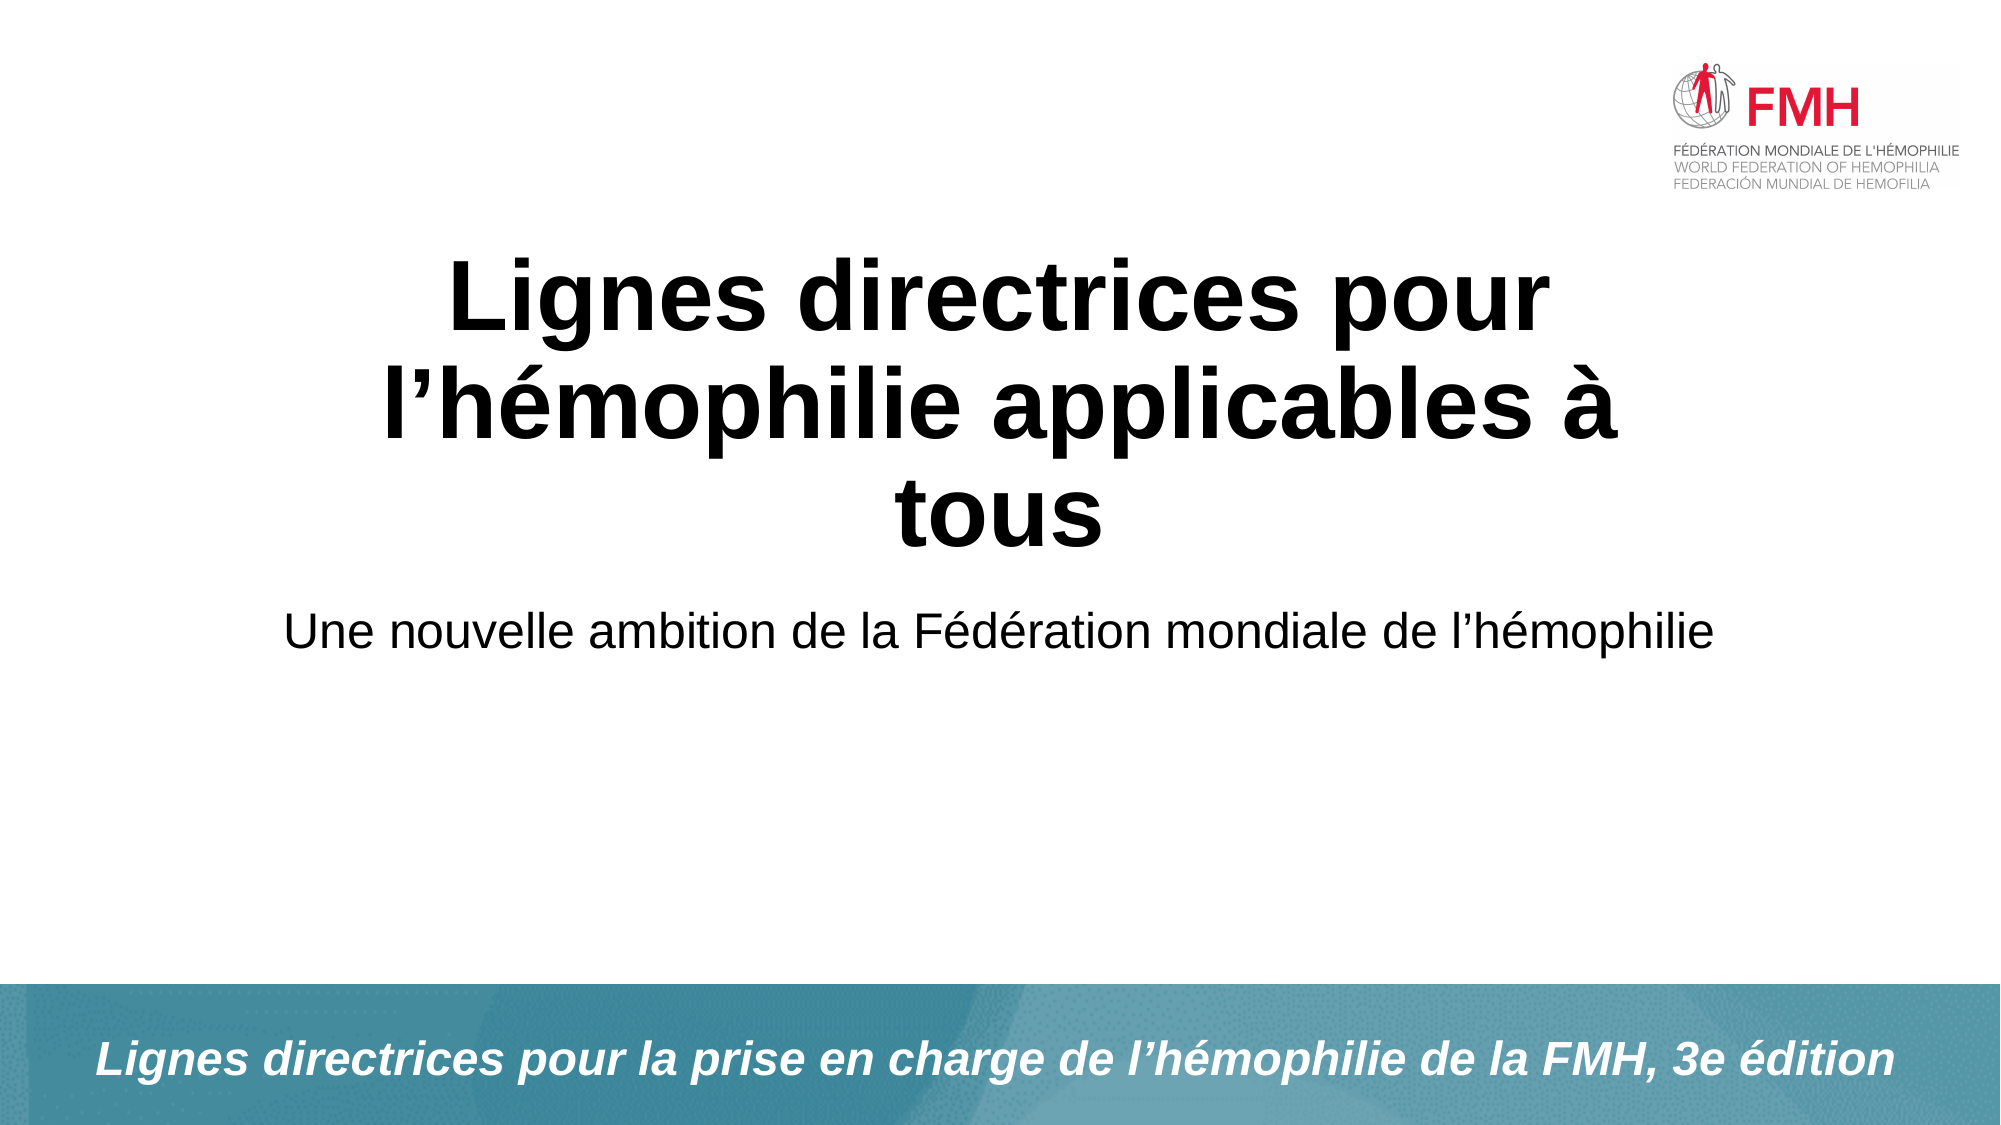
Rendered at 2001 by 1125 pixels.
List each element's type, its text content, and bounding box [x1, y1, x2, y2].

picture [1673, 63, 1959, 189]
subtitle Une nouvelle ambition de la Fédération mondiale de l’hémophilie [249, 590, 1750, 863]
title Lignes directrices pour l’hémophilie applicables à tous [249, 184, 1750, 576]
